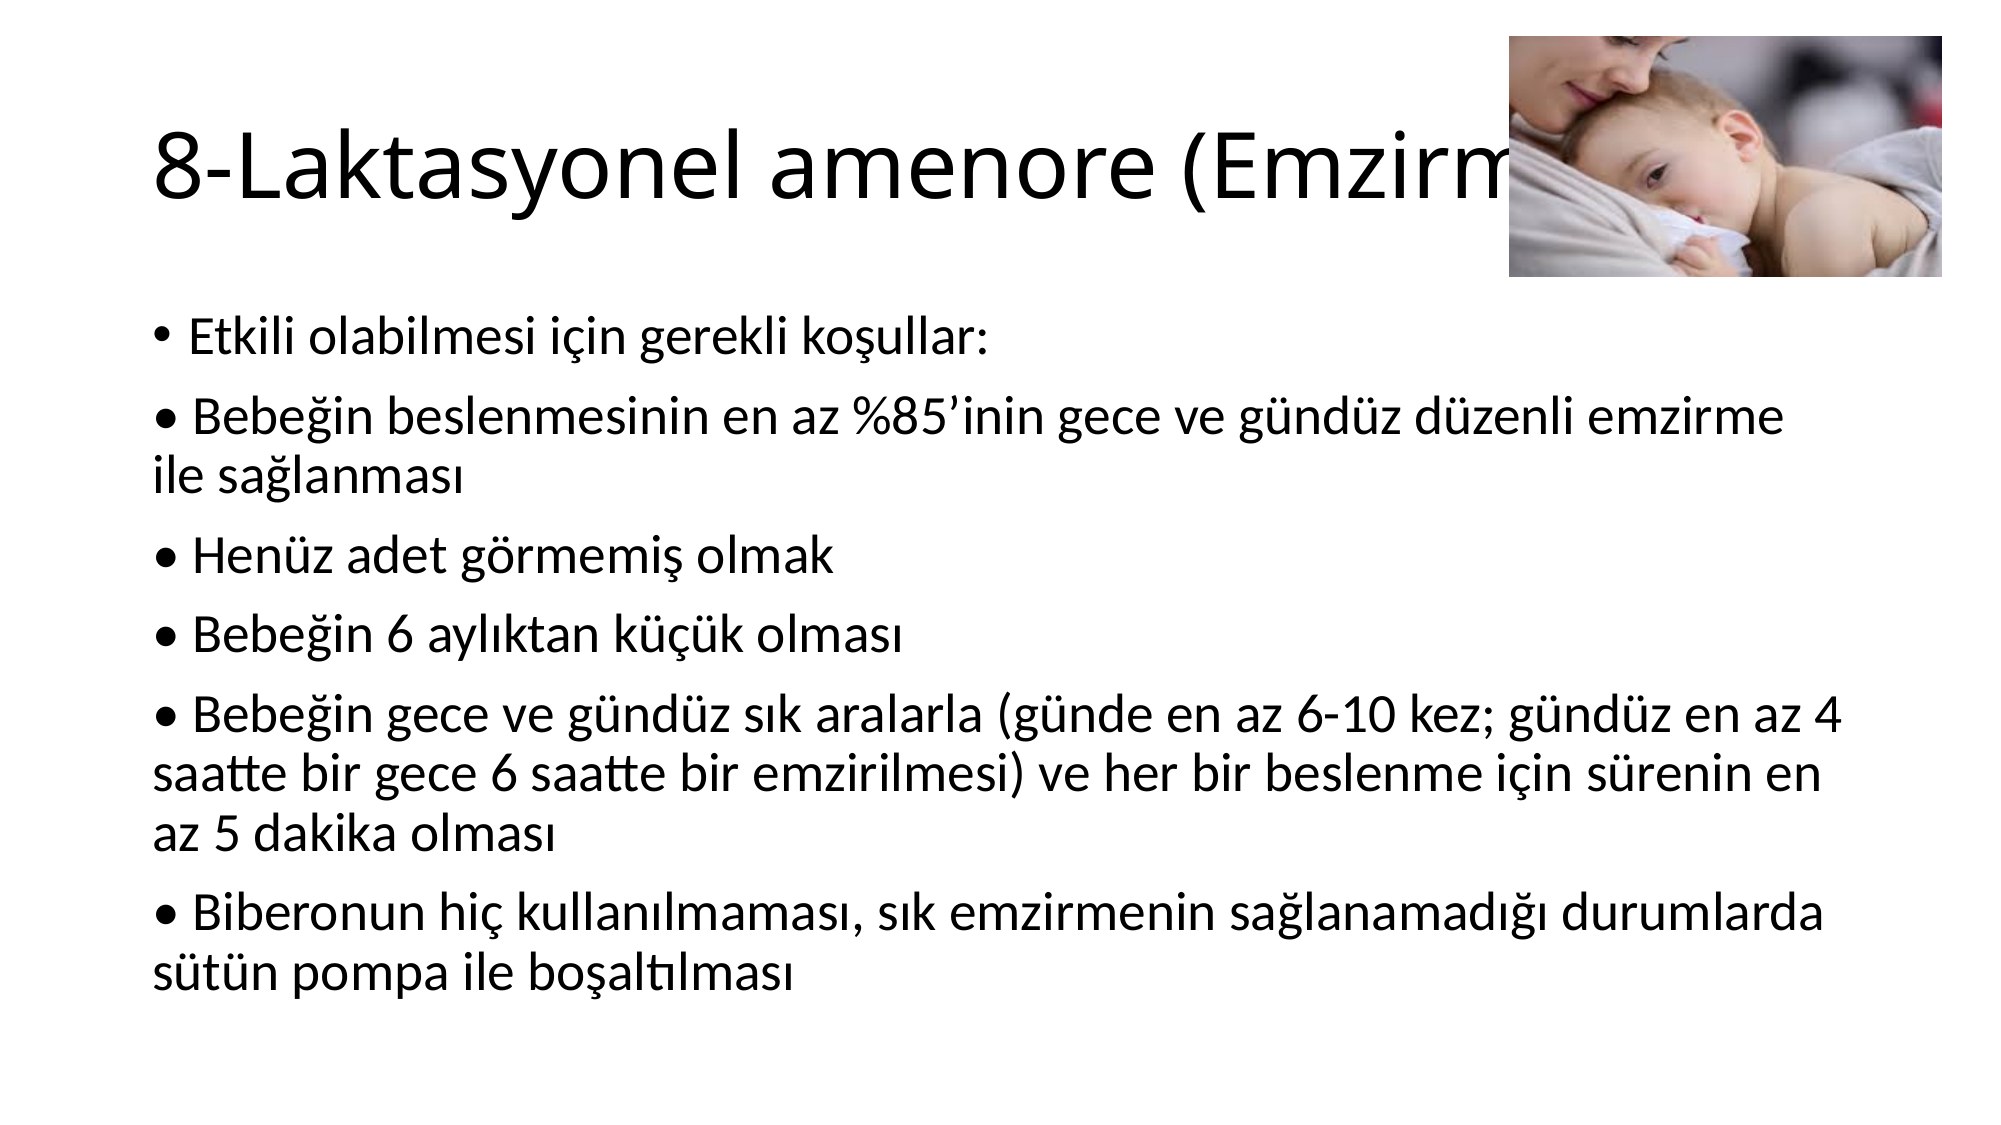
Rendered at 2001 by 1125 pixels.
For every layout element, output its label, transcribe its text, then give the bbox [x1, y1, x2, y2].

list Etkili olabilmesi için gerekli koşullar: • Bebeğin beslenmesinin en az %85’inin gece ve gündüz düzenli emzirme ile sağlanması • Henüz adet görmemiş olmak • Bebeğin 6 aylıktan küçük olması • Bebeğin gece ve gündüz sık aralarla (günde en az 6-10 kez; gündüz en az 4 saatte bir gece 6 saatte bir emzirilmesi) ve her bir beslenme için sürenin en az 5 dakika olması • Biberonun hiç kullanılmaması, sık emzirmenin sağlanamadığı durumlarda sütün pompa ile boşaltılması [137, 299, 1863, 1014]
title 8-Laktasyonel amenore (Emzirme ) [137, 59, 1863, 278]
picture [1509, 36, 1943, 277]
